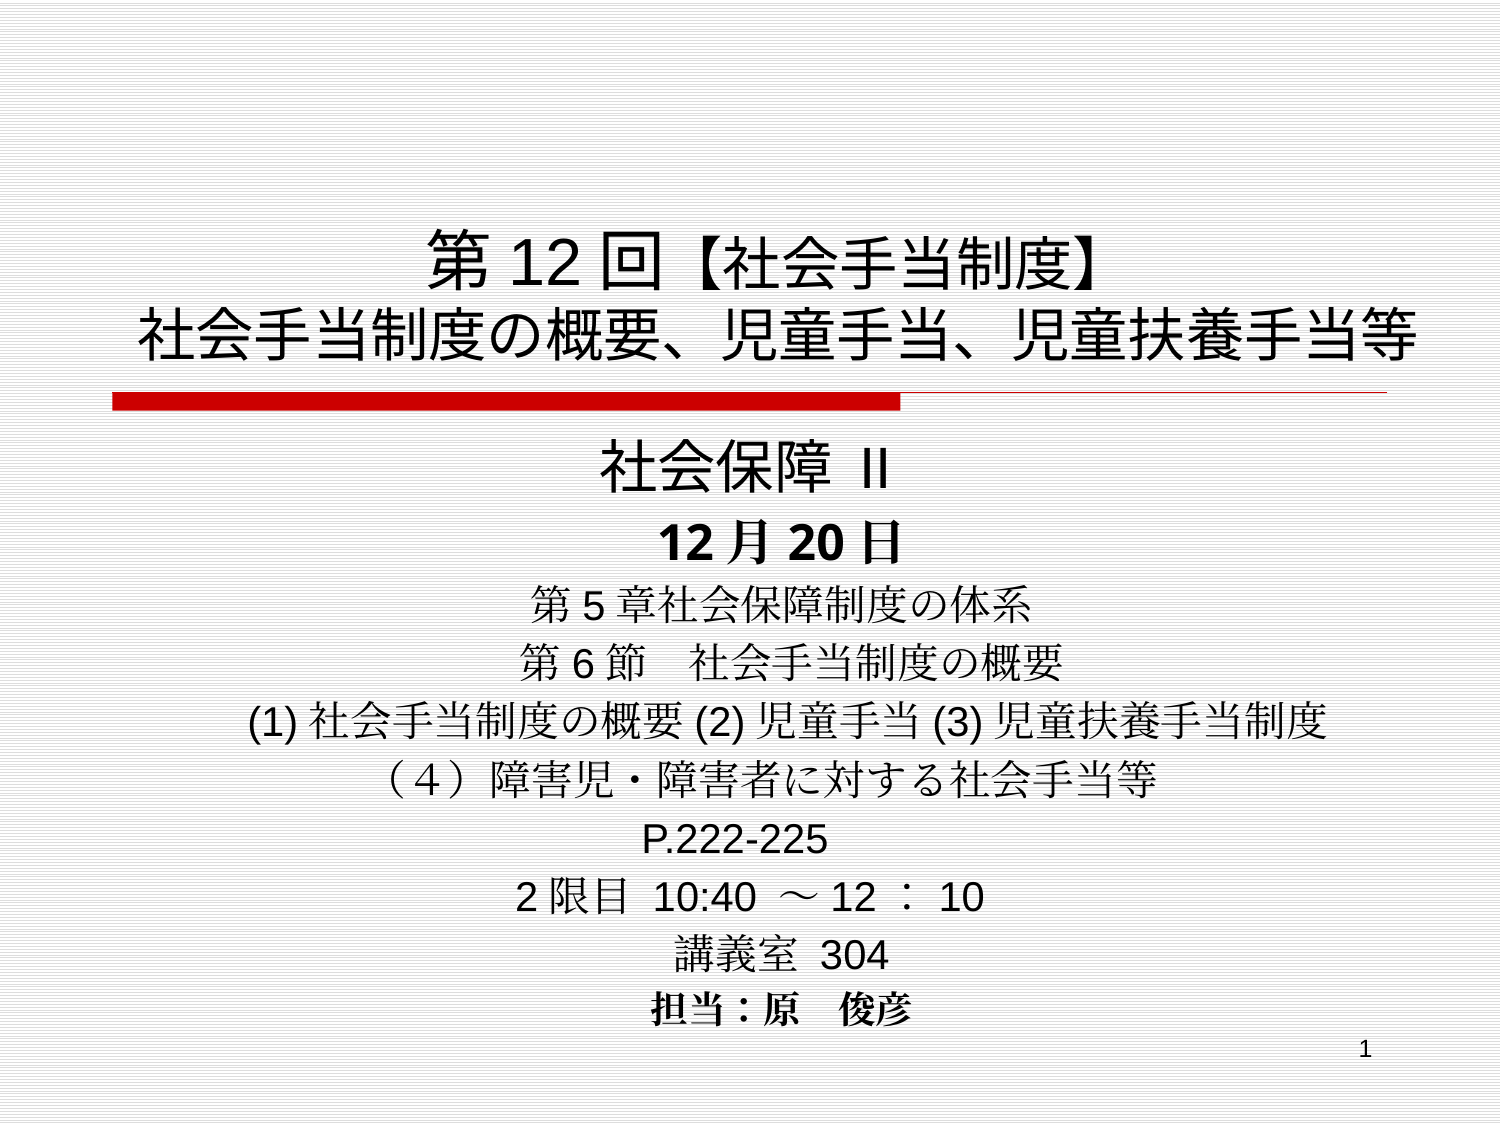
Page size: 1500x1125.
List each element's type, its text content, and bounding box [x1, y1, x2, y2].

slide_number 1 [1074, 1025, 1388, 1100]
subtitle 社会保障 II 12月20日 第5章社会保障制度の体系 第6節 社会手当制度の概要 (1)社会手当制度の概要(2)児童手当(3)児童扶養手当制度 （４）障害児・障害者に対する社会手当等 P.222-225 2限目 10:40 ～12：10 講義室 304 担当：原 俊彦 担当 原 俊彦（札幌市立大学）t.hara@scu.ac.jp [210, 422, 1353, 1071]
title 第12回【社会手当制度】 社会手当制度の概要、児童手当、児童扶養手当等 [109, 184, 1448, 377]
